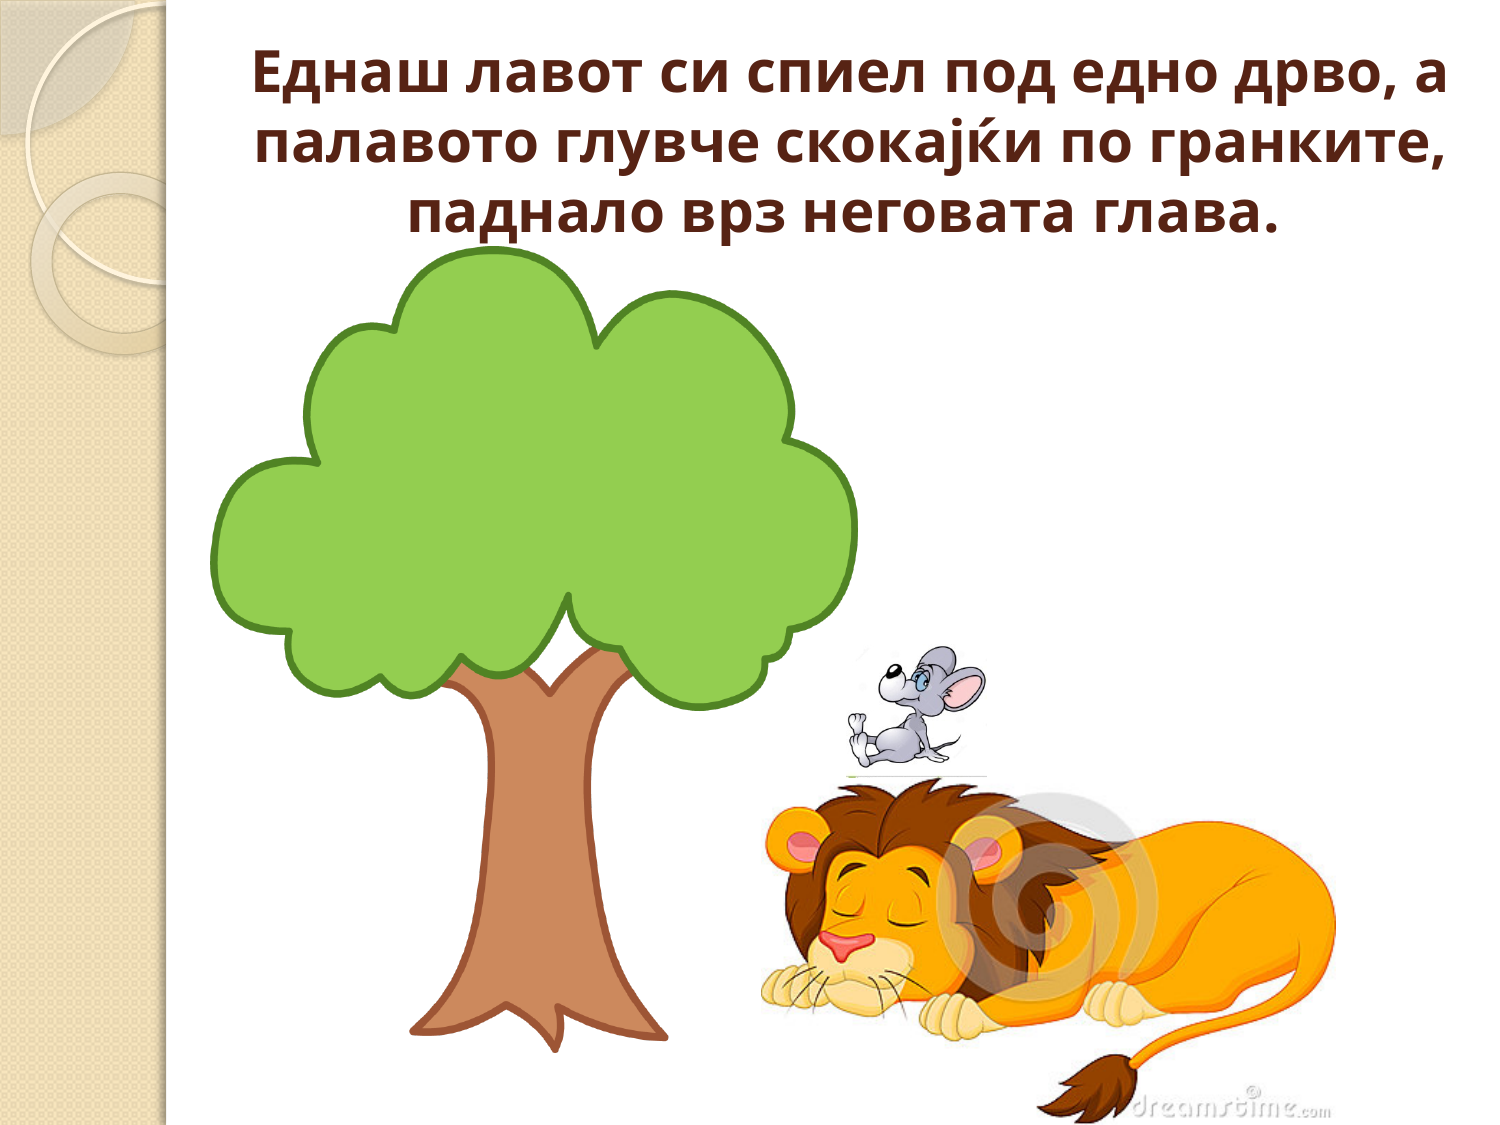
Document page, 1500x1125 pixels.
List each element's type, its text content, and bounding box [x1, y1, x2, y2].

picture [845, 644, 987, 779]
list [210, 245, 859, 1053]
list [761, 669, 1337, 1125]
title Еднаш лавот си спиел под едно дрво, а палавото глувче скокајќи по гранките, паднало врз неговата глава. [235, 45, 1466, 233]
